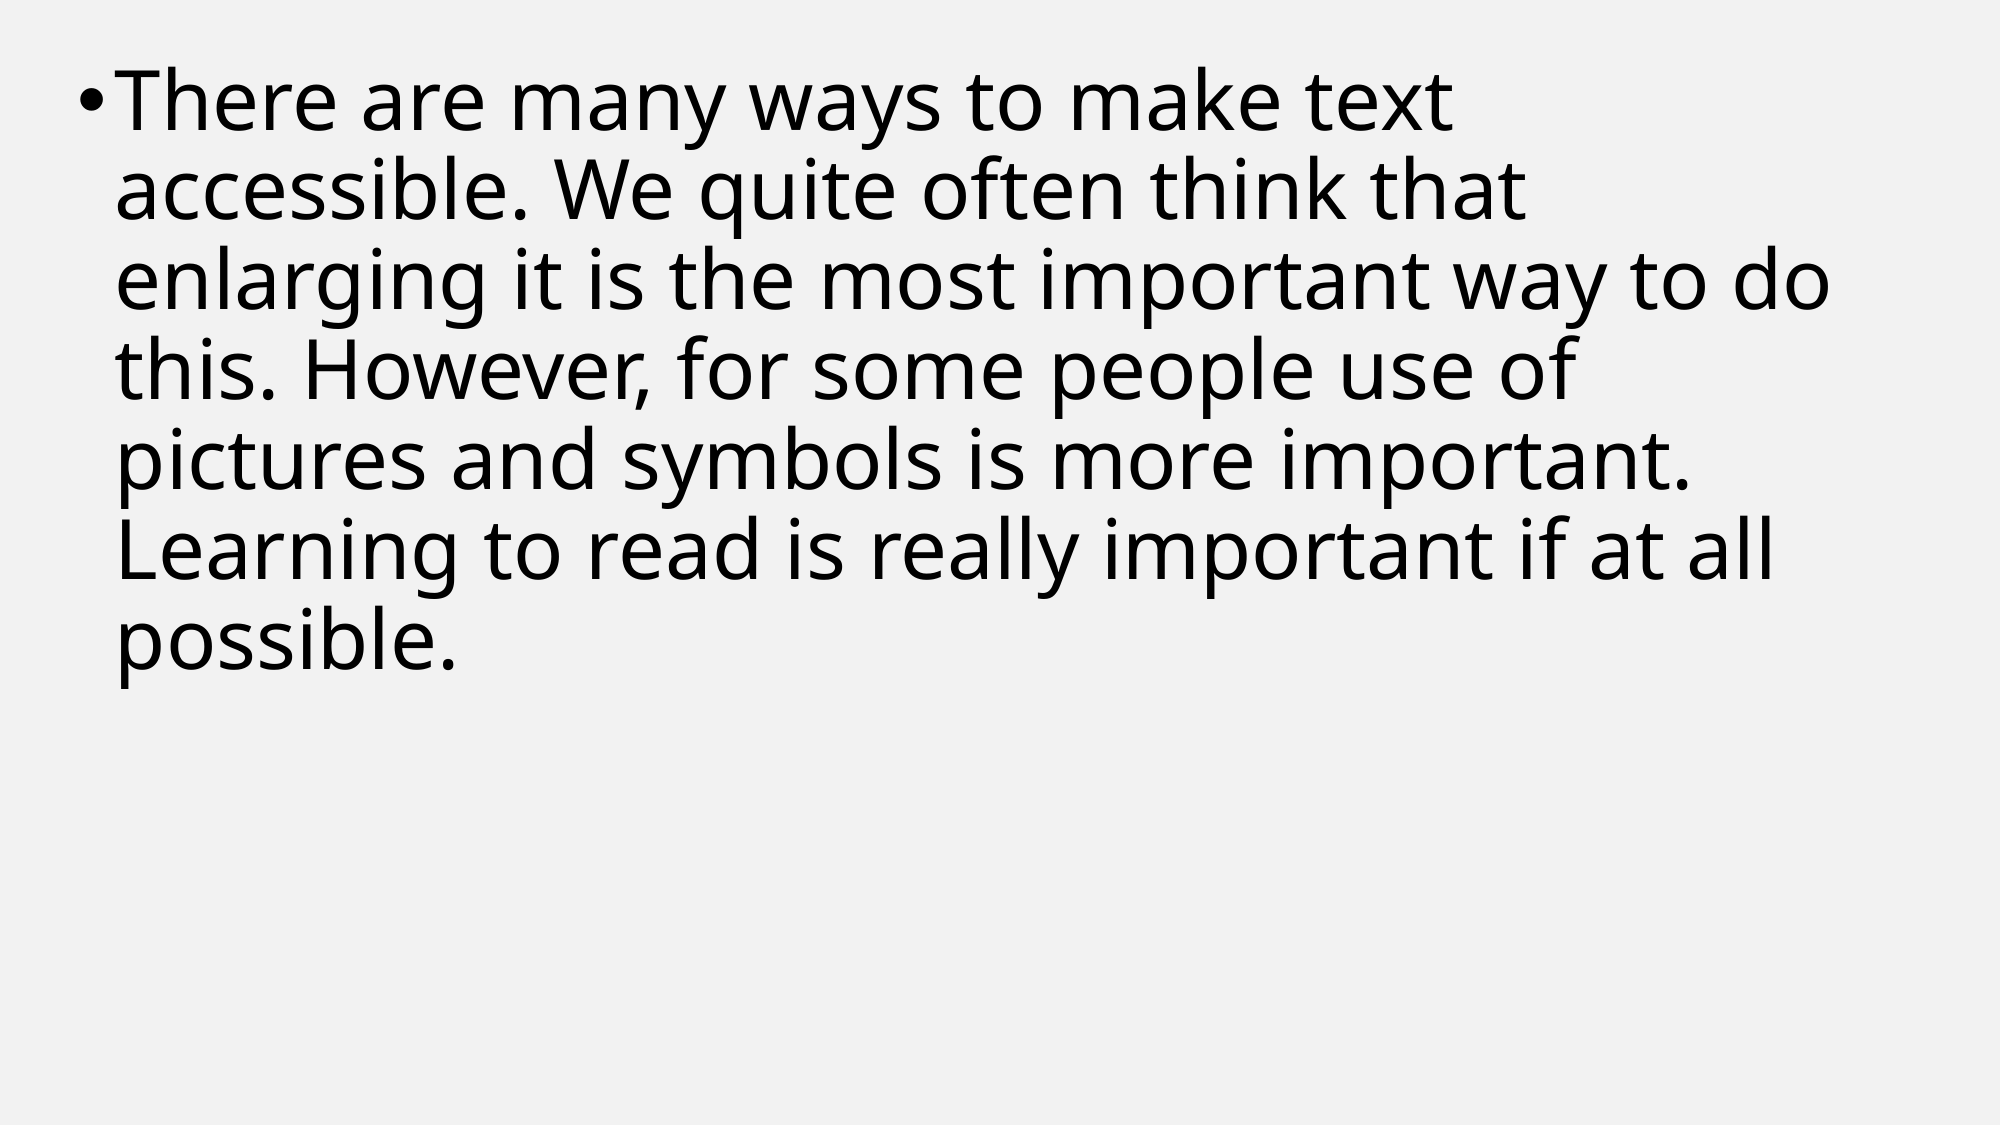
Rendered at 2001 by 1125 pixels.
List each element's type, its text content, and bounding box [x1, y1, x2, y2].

list There are many ways to make text accessible. We quite often think that enlarging it is the most important way to do this. However, for some people use of pictures and symbols is more important. Learning to read is really important if at all possible. [62, 50, 1863, 1074]
